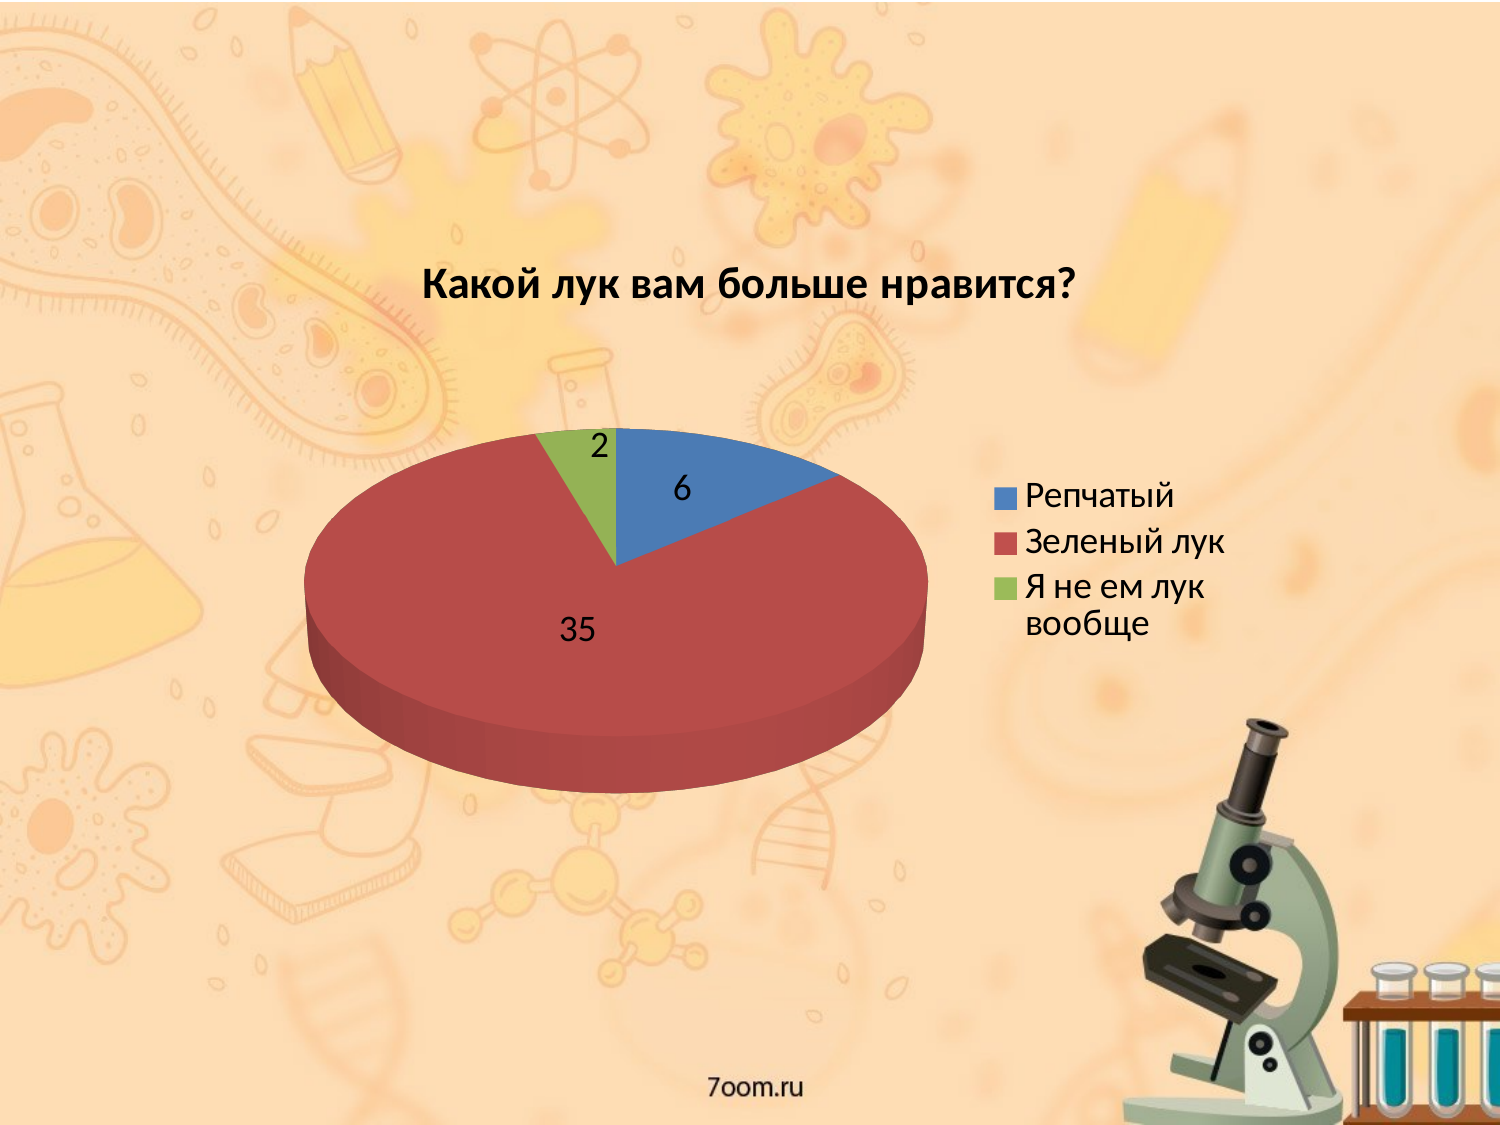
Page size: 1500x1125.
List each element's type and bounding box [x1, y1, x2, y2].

chart [249, 228, 1251, 897]
picture [0, 1, 1500, 1125]
